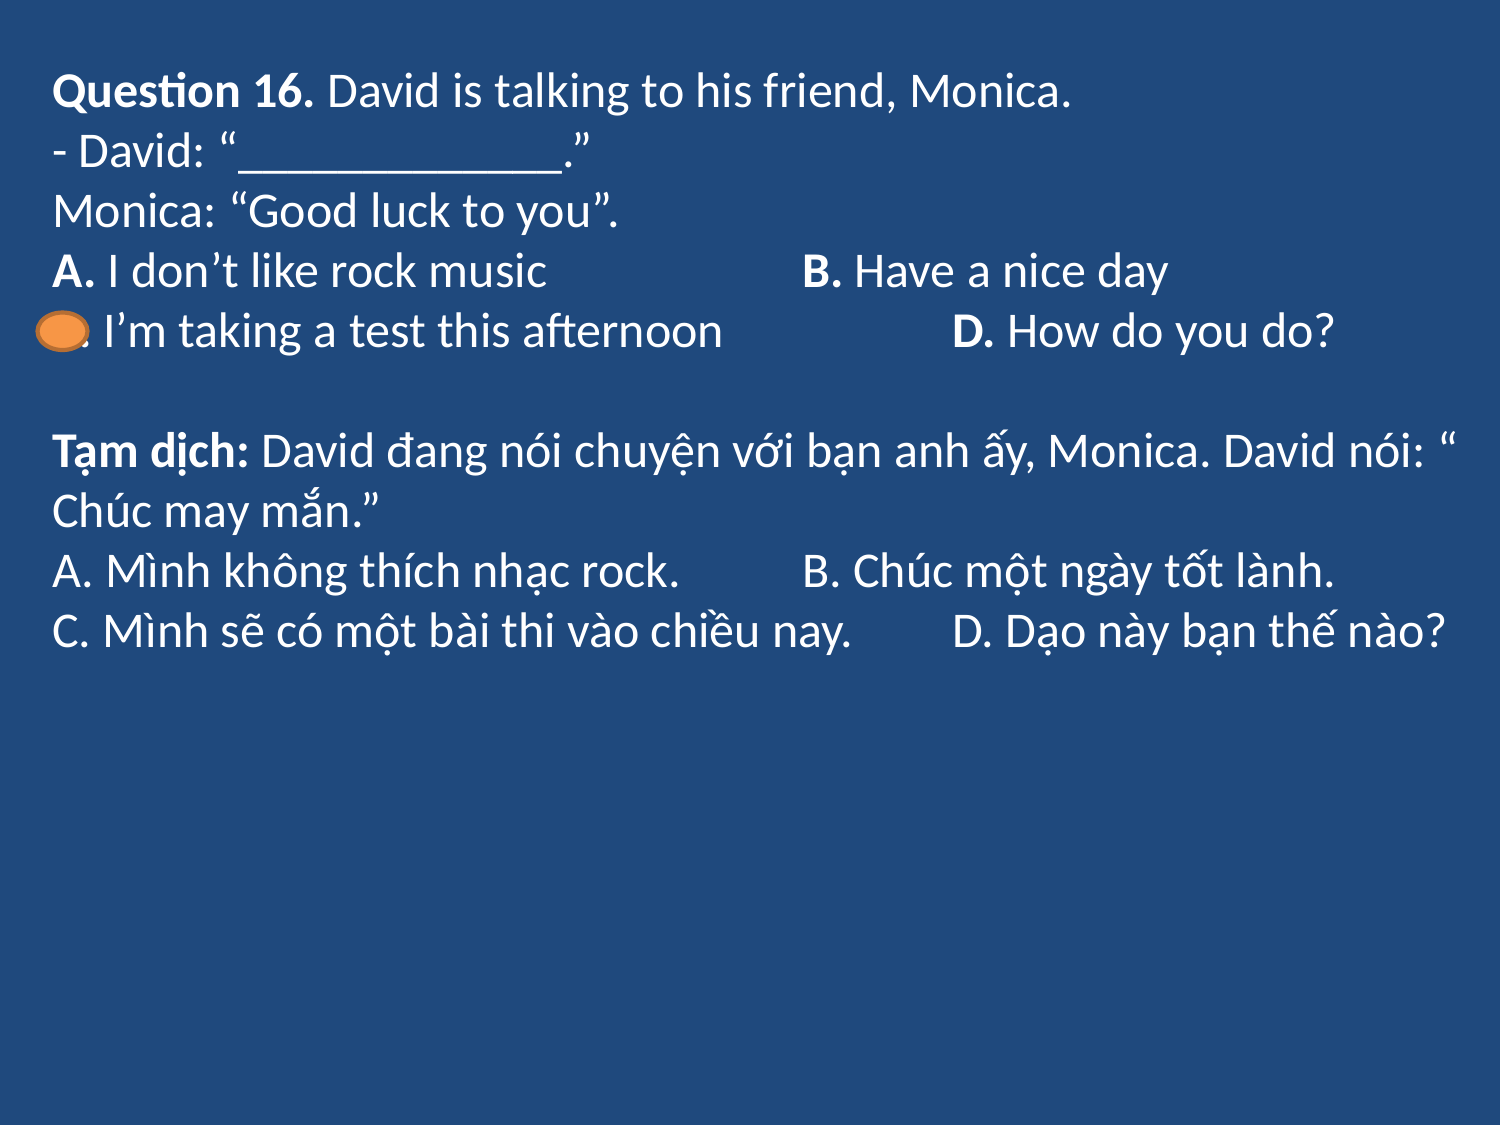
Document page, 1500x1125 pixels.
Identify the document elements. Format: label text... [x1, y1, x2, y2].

text_box Question 16. David is talking to his friend, Monica. - David: “_____________.” Monica: “Good luck to you”. A. I don’t like rock music B. Have a nice day C. I’m taking a test this afternoon D. How do you do? Tạm dịch: David đang nói chuyện với bạn anh ấy, Monica. David nói: “ Chúc may mắn.” A. Mình không thích nhạc rock. B. Chúc một ngày tốt lành. C. Mình sẽ có một bài thi vào chiều nay. D. Dạo này bạn thế nào? [37, 49, 1475, 785]
text_box [35, 310, 90, 353]
